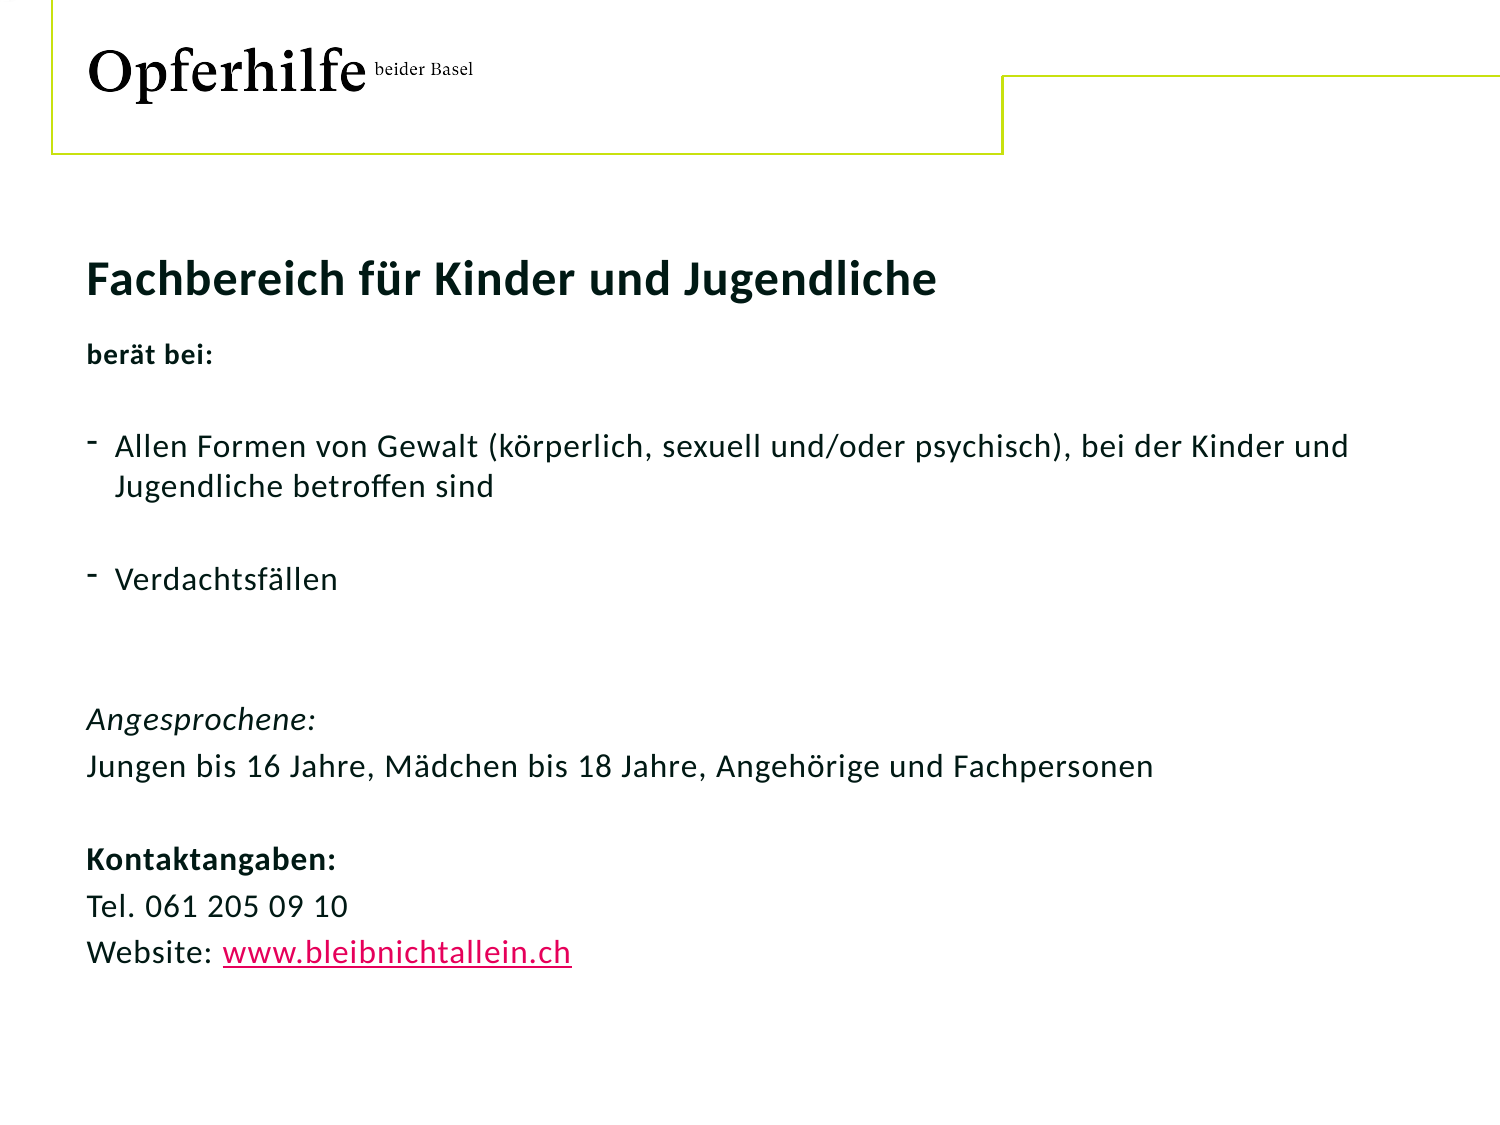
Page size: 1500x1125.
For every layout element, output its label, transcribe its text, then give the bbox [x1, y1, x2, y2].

list Allen Formen von Gewalt (körperlich, sexuell und/oder psychisch), bei der Kinder und Jugendliche betroffen sind Verdachtsfällen Angesprochene: Jungen bis 16 Jahre, Mädchen bis 18 Jahre, Angehörige und Fachpersonen Kontaktangaben: Tel. 061 205 09 10 Website: www.bleibnichtallein.ch [71, 417, 1431, 1061]
picture [89, 47, 473, 104]
list berät bei: [71, 327, 1413, 417]
list Fachbereich für Kinder und Jugendliche [71, 238, 1431, 328]
